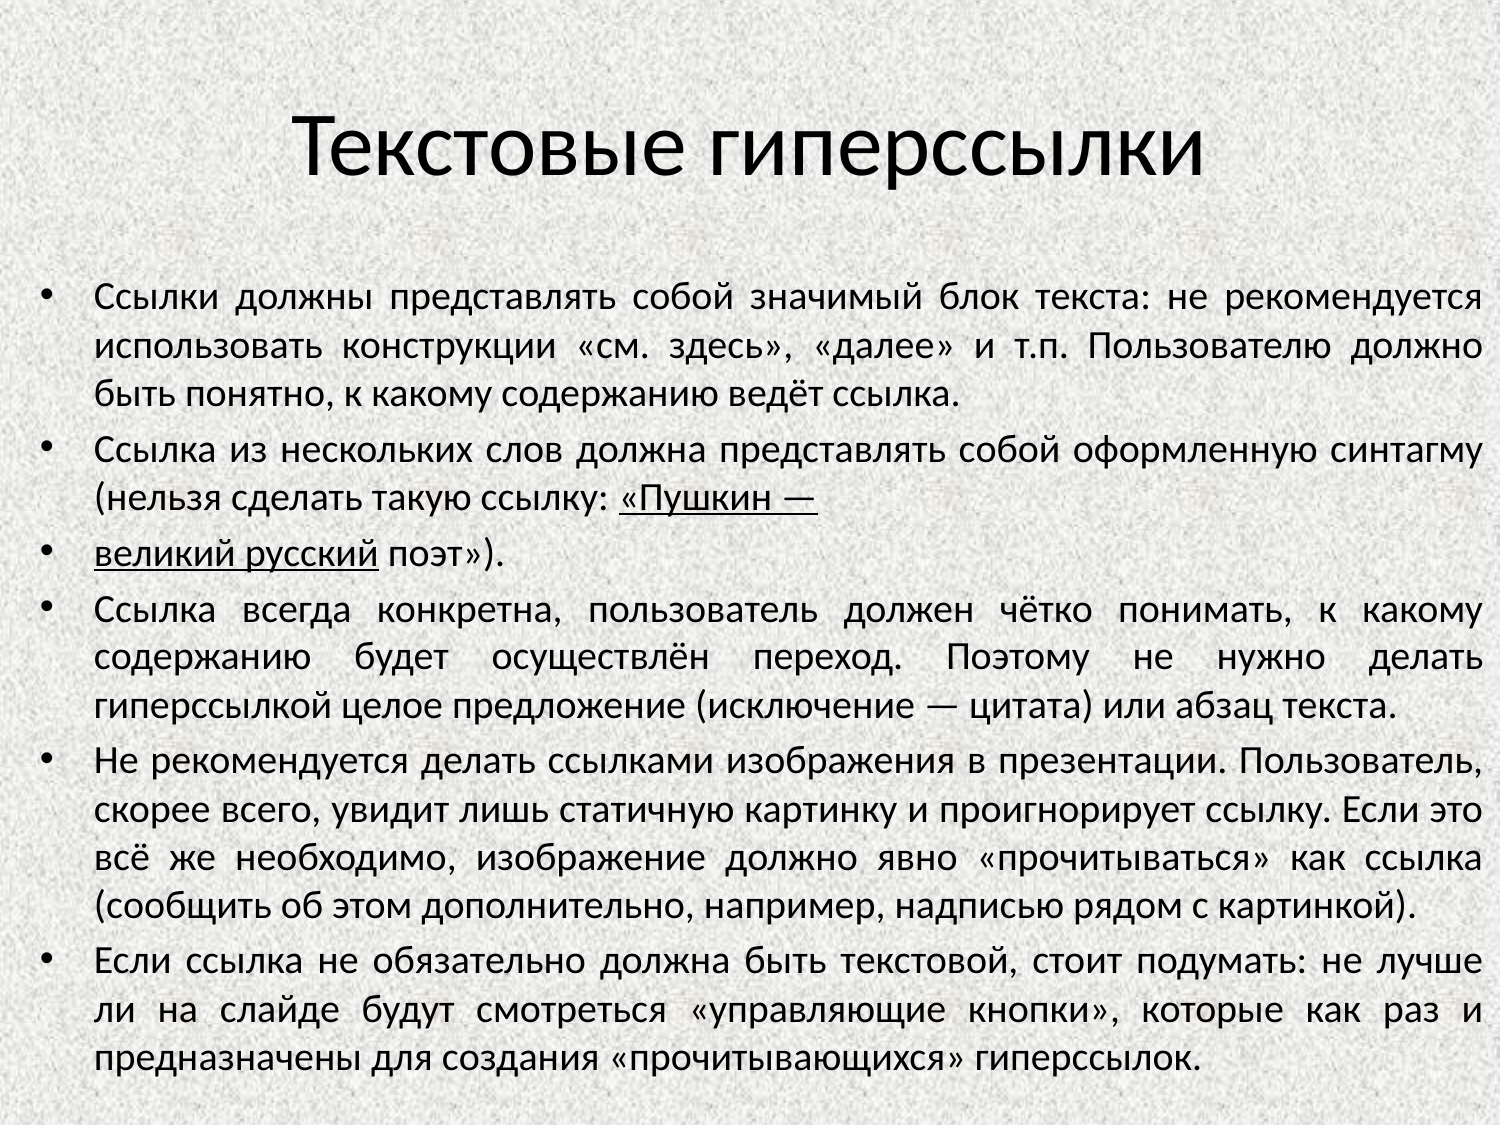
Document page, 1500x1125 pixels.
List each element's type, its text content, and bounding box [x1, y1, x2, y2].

picture [0, 0, 1500, 1125]
list Ссылки должны представлять собой значимый блок текста: не рекомендуется использовать конструкции «см. здесь», «далее» и т.п. Пользователю должно быть понятно, к какому содержанию ведёт ссылка. Ссылка из нескольких слов должна представлять собой оформленную синтагму (нельзя сделать такую ссылку: «Пушкин — великий русский поэт»). Ссылка всегда конкретна, пользователь должен чётко понимать, к какому содержанию будет осуществлён переход. Поэтому не нужно делать гиперссылкой целое предложение (исключение — цитата) или абзац текста. Не рекомендуется делать ссылками изображения в презентации. Пользователь, скорее всего, увидит лишь статичную картинку и проигнорирует ссылку. Если это всё же необходимо, изображение должно явно «прочитываться» как ссылка (сообщить об этом дополнительно, например, надписью рядом с картинкой). Если ссылка не обязательно должна быть текстовой, стоит подумать: не лучше ли на слайде будут смотреться «управляющие кнопки», которые как раз и предназначены для создания «прочитывающихся» гиперссылок. [24, 262, 1500, 1125]
title Текстовые гиперссылки [75, 45, 1425, 233]
